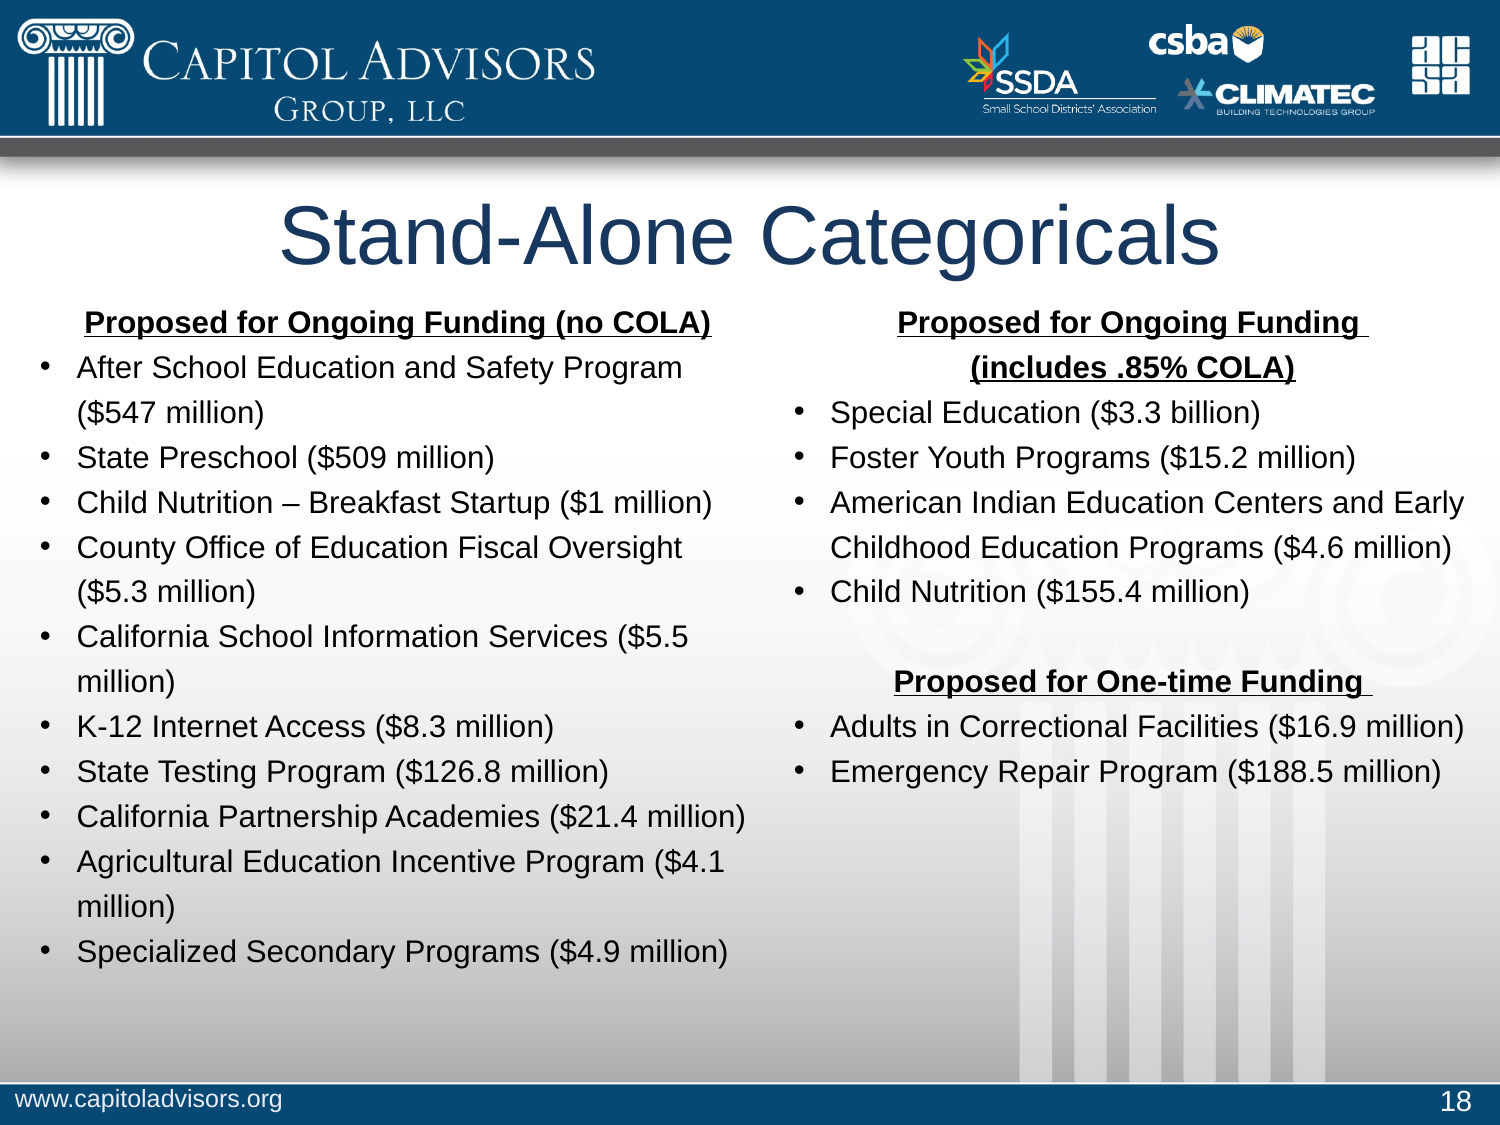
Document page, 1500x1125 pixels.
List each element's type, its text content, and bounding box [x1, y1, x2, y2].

picture [0, 0, 1500, 1125]
slide_number 18 [1425, 1074, 1500, 1114]
title Stand-Alone Categoricals [50, 137, 1450, 287]
list Proposed for Ongoing Funding (no COLA) After School Education and Safety Program ($547 million) State Preschool ($509 million) Child Nutrition – Breakfast Startup ($1 million) County Office of Education Fiscal Oversight ($5.3 million) California School Information Services ($5.5 million) K-12 Internet Access ($8.3 million) State Testing Program ($126.8 million) California Partnership Academies ($21.4 million) Agricultural Education Incentive Program ($4.1 million) Specialized Secondary Programs ($4.9 million) Proposed for Ongoing Funding (includes .85% COLA) Special Education ($3.3 billion) Foster Youth Programs ($15.2 million) American Indian Education Centers and Early Childhood Education Programs ($4.6 million) Child Nutrition ($155.4 million) Proposed for One-time Funding Adults in Correctional Facilities ($16.9 million) Emergency Repair Program ($188.5 million) [24, 287, 1488, 1025]
footer www.capitoladvisors.org [0, 1074, 386, 1113]
